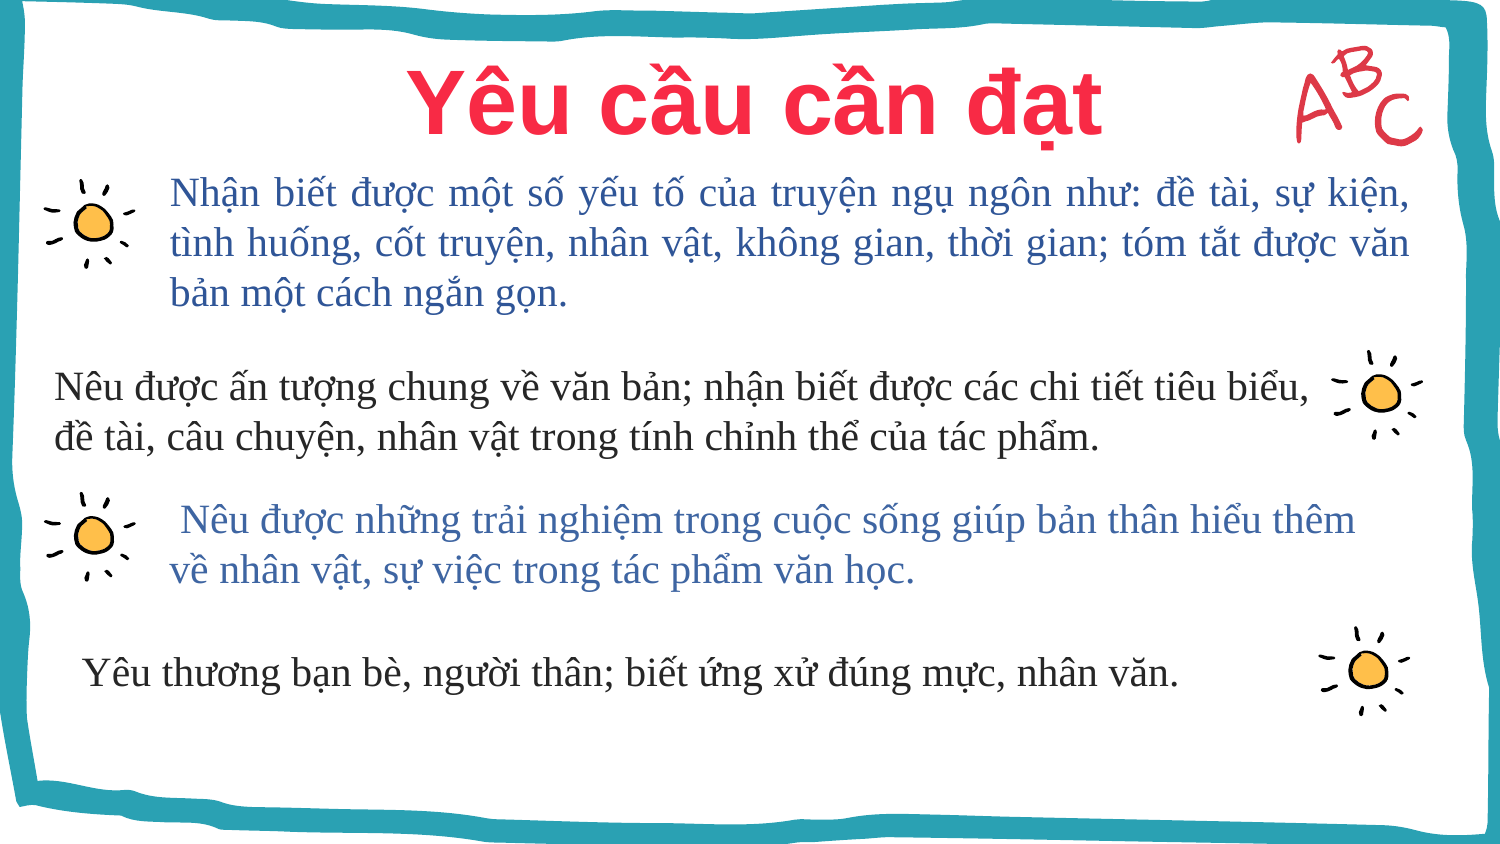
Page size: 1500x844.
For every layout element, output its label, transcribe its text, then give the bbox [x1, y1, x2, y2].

text_box Yêu thương bạn bè, người thân; biết ứng xử đúng mực, nhân văn. [81, 644, 1230, 695]
text_box Nhận biết được một số yếu tố của truyện ngụ ngôn như: đề tài, sự kiện, tình huống, cốt truyện, nhân vật, không gian, thời gian; tóm tắt được văn bản một cách ngắn gọn. [169, 164, 1412, 315]
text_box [1317, 625, 1411, 717]
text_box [1295, 44, 1424, 148]
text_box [43, 178, 136, 270]
text_box Yêu cầu cần đạt [390, 35, 1119, 160]
text_box Nêu được ấn tượng chung về văn bản; nhận biết được các chi tiết tiêu biểu, đề tài, câu chuyện, nhân vật trong tính chỉnh thể của tác phẩm. [54, 358, 1331, 460]
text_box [43, 491, 137, 583]
text_box Nêu được những trải nghiệm trong cuộc sống giúp bản thân hiểu thêm về nhân vật, sự việc trong tác phẩm văn học. [169, 491, 1404, 592]
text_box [1330, 349, 1424, 441]
